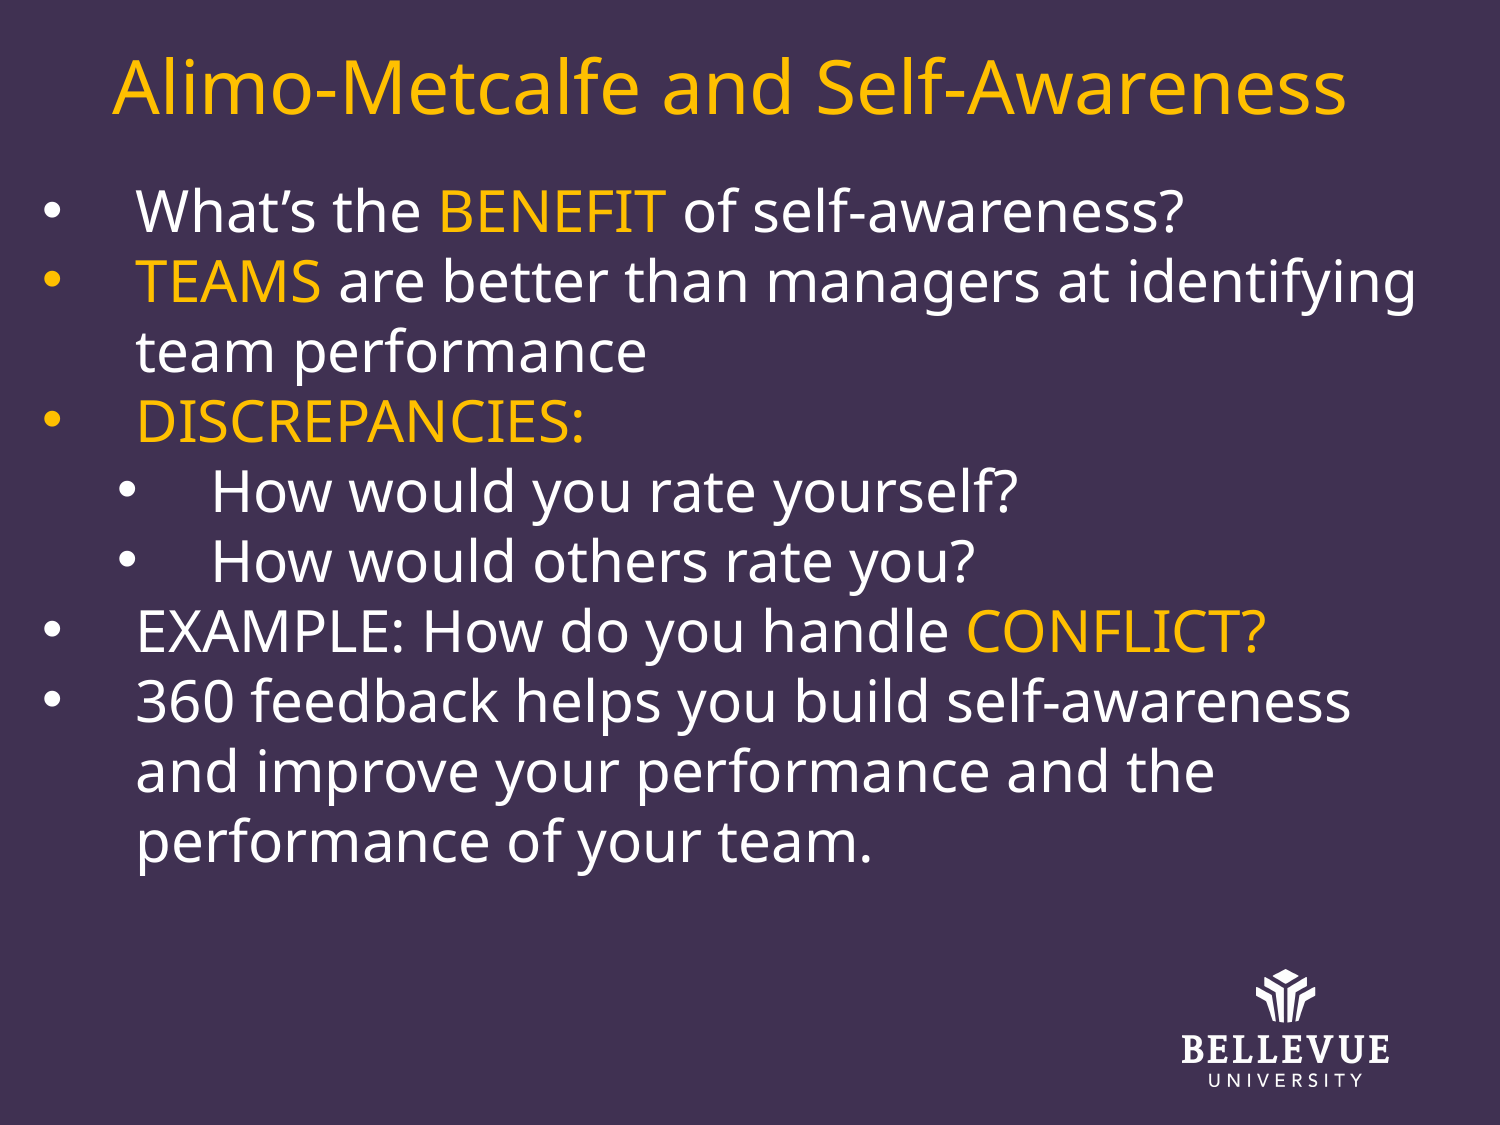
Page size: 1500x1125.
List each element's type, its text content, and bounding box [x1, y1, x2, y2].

text_box Alimo-Metcalfe and Self-Awareness [98, 32, 1432, 137]
picture [1181, 969, 1389, 1088]
text_box What’s the BENEFIT of self-awareness? TEAMS are better than managers at identifying team performance DISCREPANCIES: How would you rate yourself? How would others rate you? EXAMPLE: How do you handle CONFLICT? 360 feedback helps you build self-awareness and improve your performance and the performance of your team. [27, 166, 1457, 882]
